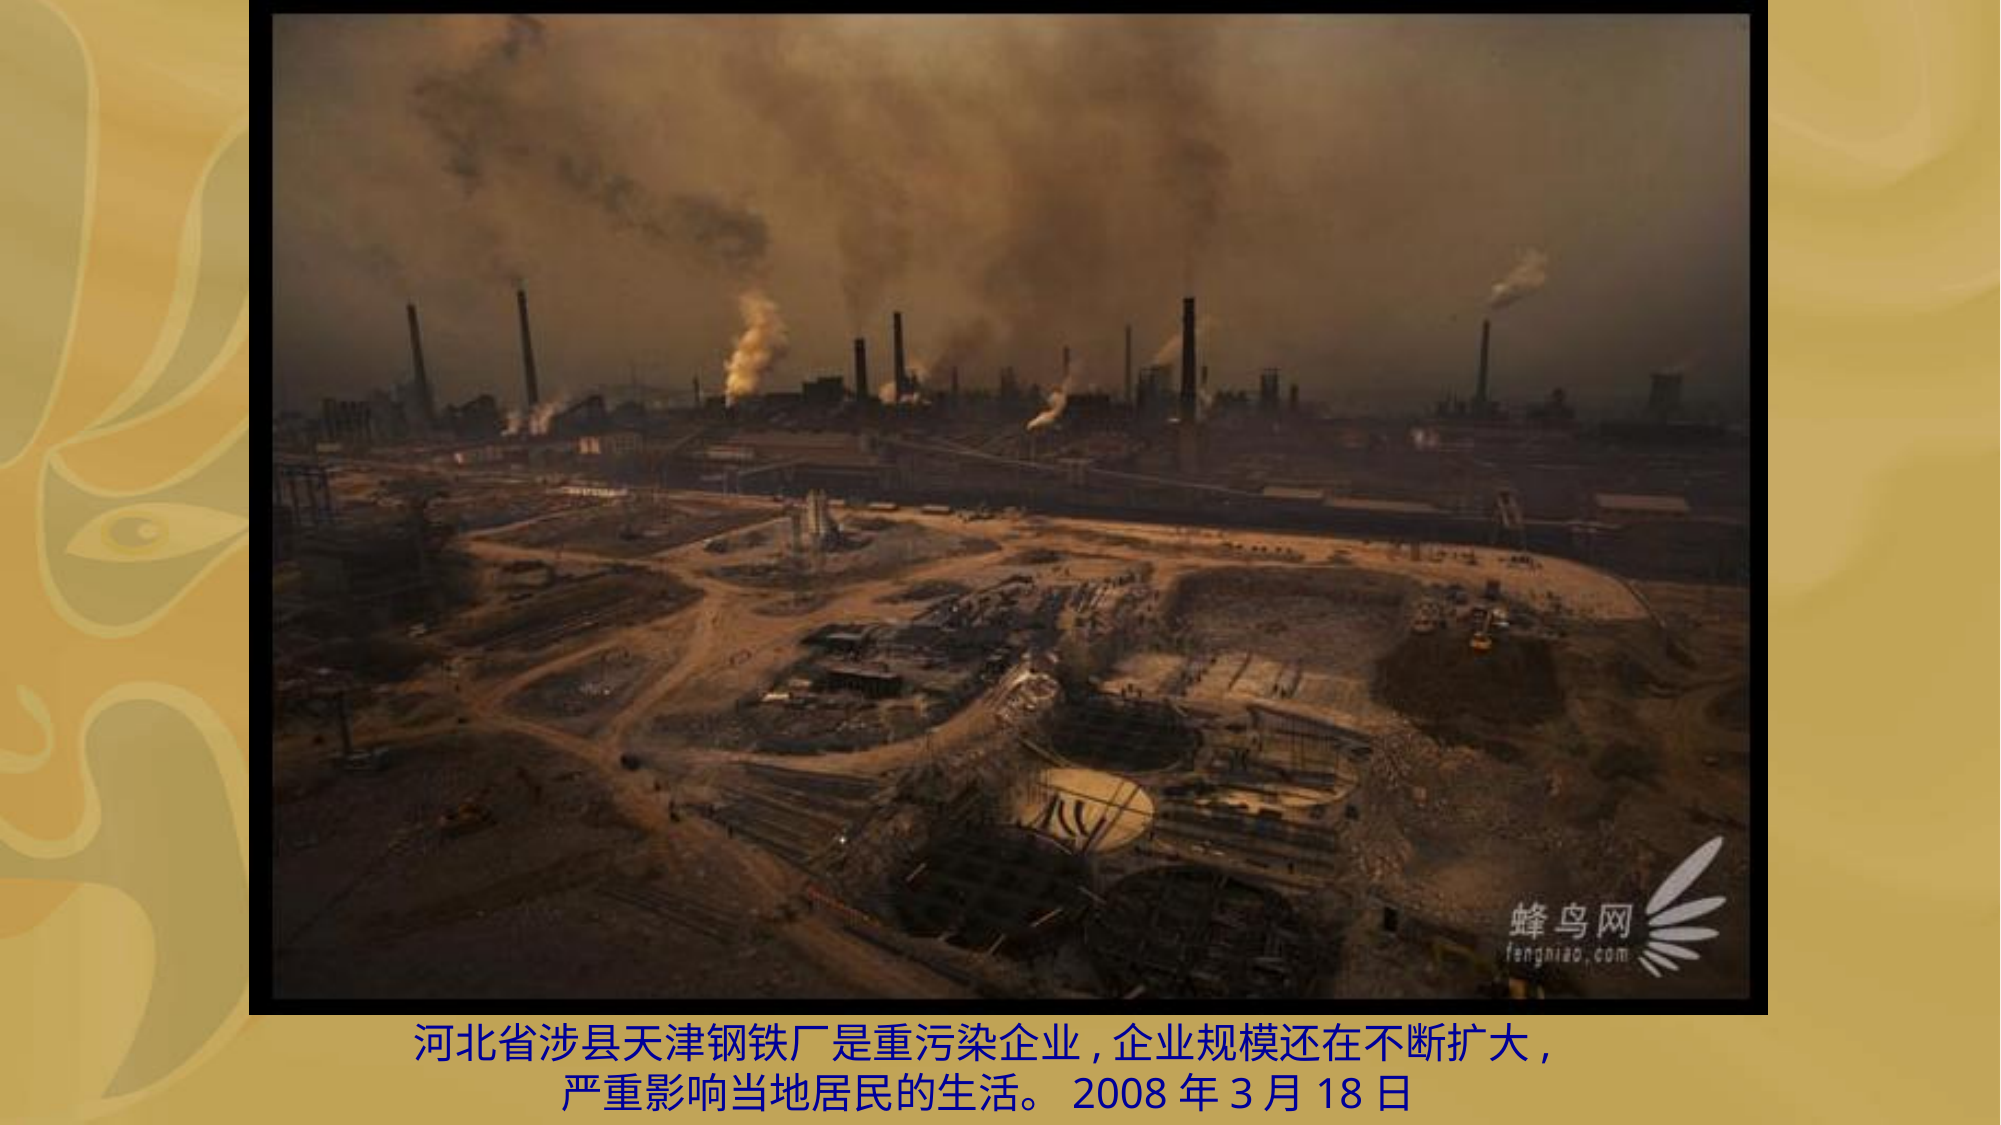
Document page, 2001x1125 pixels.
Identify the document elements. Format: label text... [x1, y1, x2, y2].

picture [0, 0, 2001, 1125]
title 河北省涉县天津钢铁厂是重污染企业,企业规模还在不断扩大, 严重影响当地居民的生活。2008年3月18日 [350, 1024, 1627, 1111]
